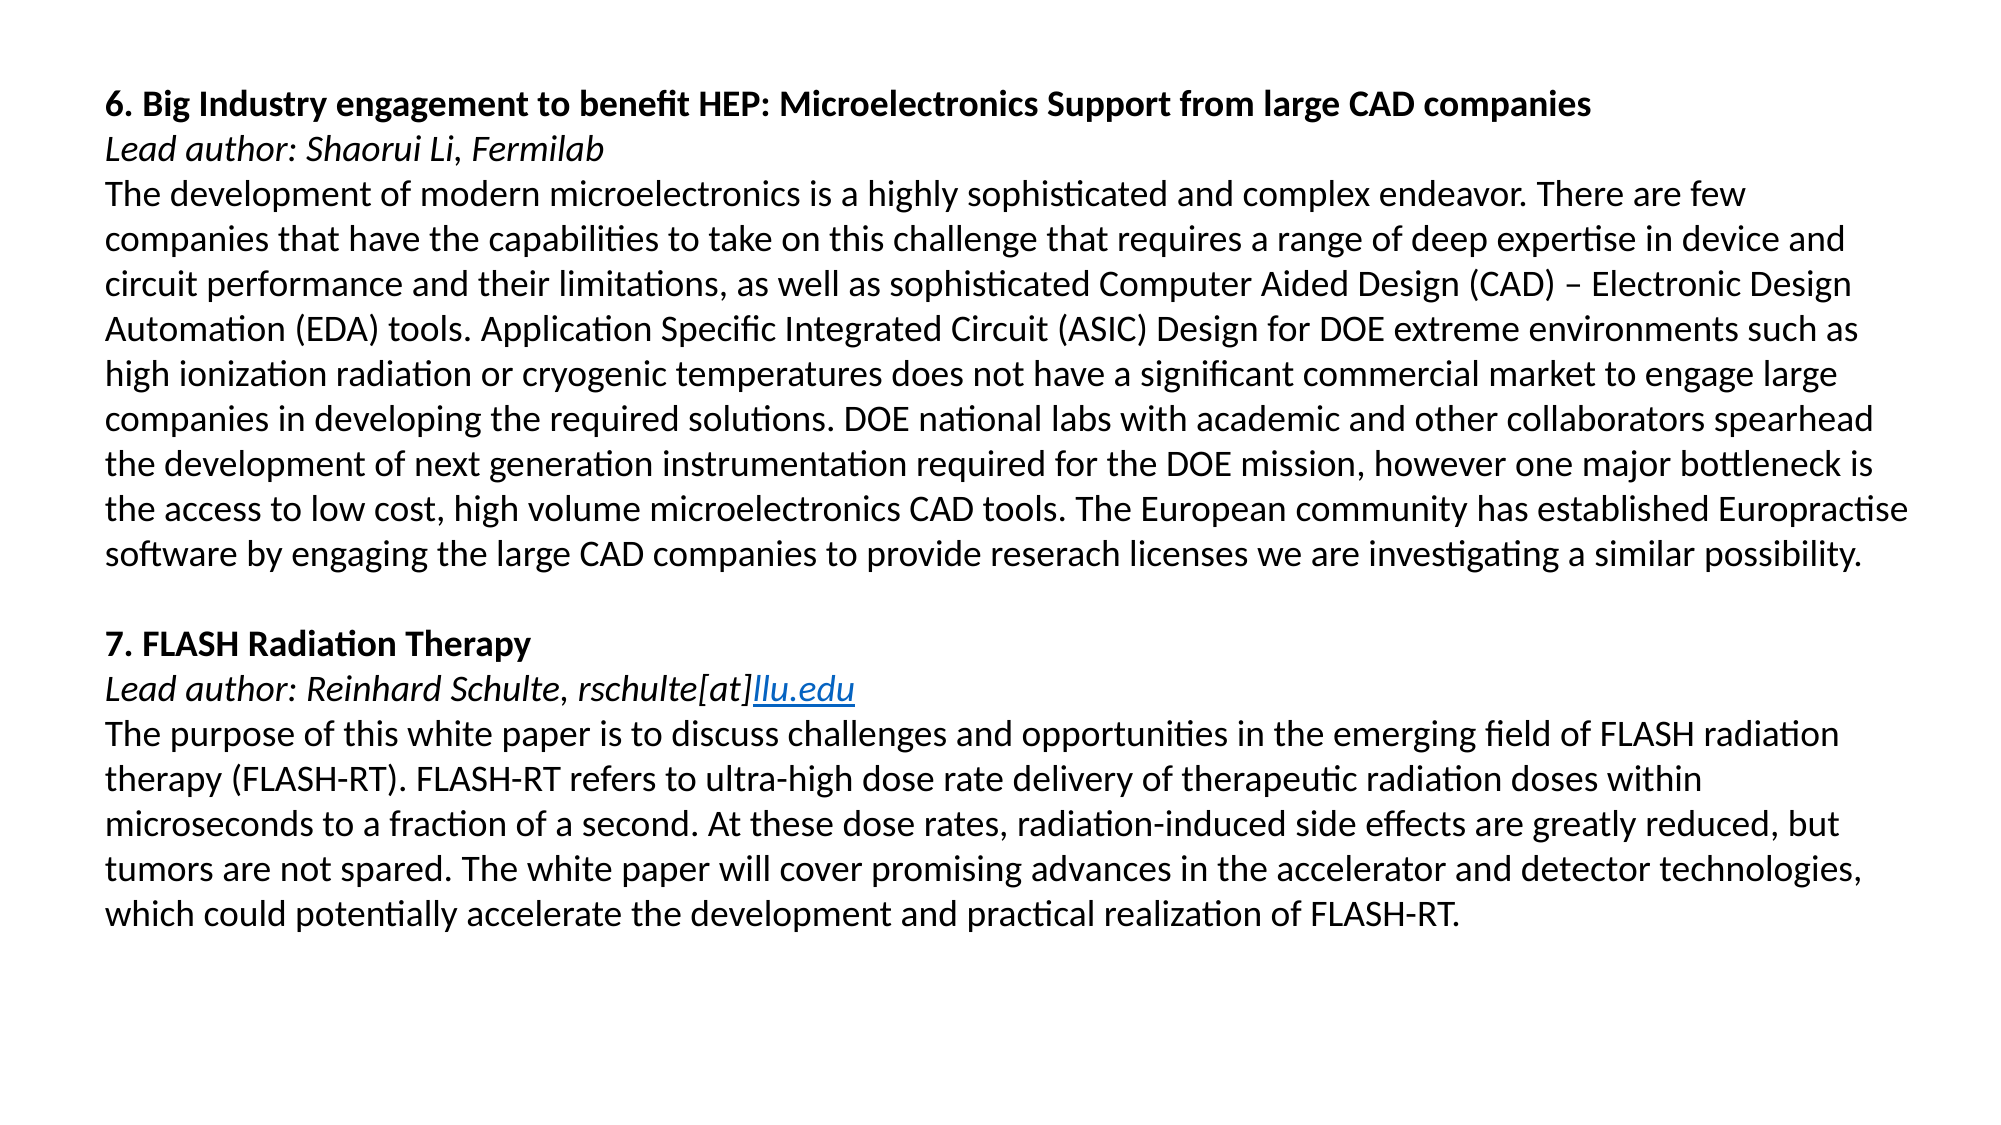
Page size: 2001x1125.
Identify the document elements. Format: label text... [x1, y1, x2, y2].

text_box 6. Big Industry engagement to benefit HEP: Microelectronics Support from large CAD companies Lead author: Shaorui Li, Fermilab The development of modern microelectronics is a highly sophisticated and complex endeavor. There are few companies that have the capabilities to take on this challenge that requires a range of deep expertise in device and circuit performance and their limitations, as well as sophisticated Computer Aided Design (CAD) – Electronic Design Automation (EDA) tools. Application Specific Integrated Circuit (ASIC) Design for DOE extreme environments such as high ionization radiation or cryogenic temperatures does not have a significant commercial market to engage large companies in developing the required solutions. DOE national labs with academic and other collaborators spearhead the development of next generation instrumentation required for the DOE mission, however one major bottleneck is the access to low cost, high volume microelectronics CAD tools. The European community has established Europractise software by engaging the large CAD companies to provide reserach licenses we are investigating a similar possibility. 7. FLASH Radiation Therapy Lead author: Reinhard Schulte, rschulte[at]llu.edu The purpose of this white paper is to discuss challenges and opportunities in the emerging field of FLASH radiation therapy (FLASH-RT). FLASH-RT refers to ultra-high dose rate delivery of therapeutic radiation doses within microseconds to a fraction of a second. At these dose rates, radiation-induced side effects are greatly reduced, but tumors are not spared. The white paper will cover promising advances in the accelerator and detector technologies, which could potentially accelerate the development and practical realization of FLASH-RT. [89, 71, 1926, 987]
